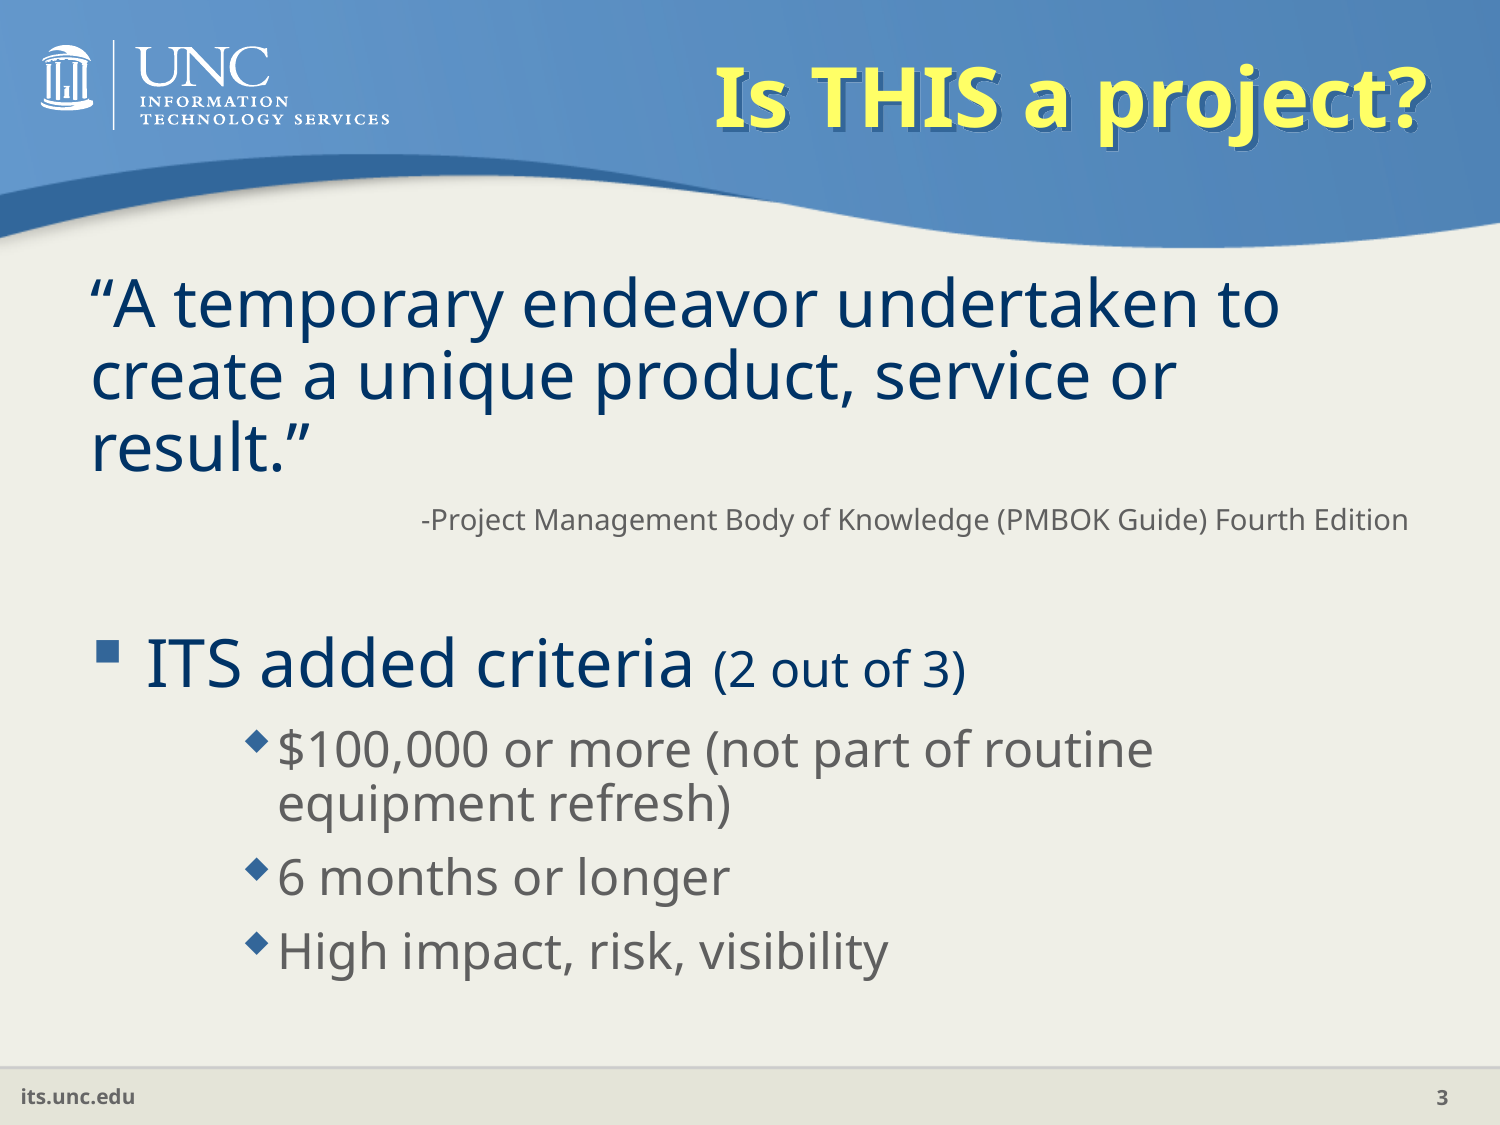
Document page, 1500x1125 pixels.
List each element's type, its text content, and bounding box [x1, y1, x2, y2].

picture [0, 0, 1500, 1125]
list “A temporary endeavor undertaken to create a unique product, service or result.” -Project Management Body of Knowledge (PMBOK Guide) Fourth Edition ITS added criteria (2 out of 3) $100,000 or more (not part of routine equipment refresh) 6 months or longer High impact, risk, visibility [75, 262, 1425, 1005]
title Is THIS a project? [369, 7, 1444, 196]
